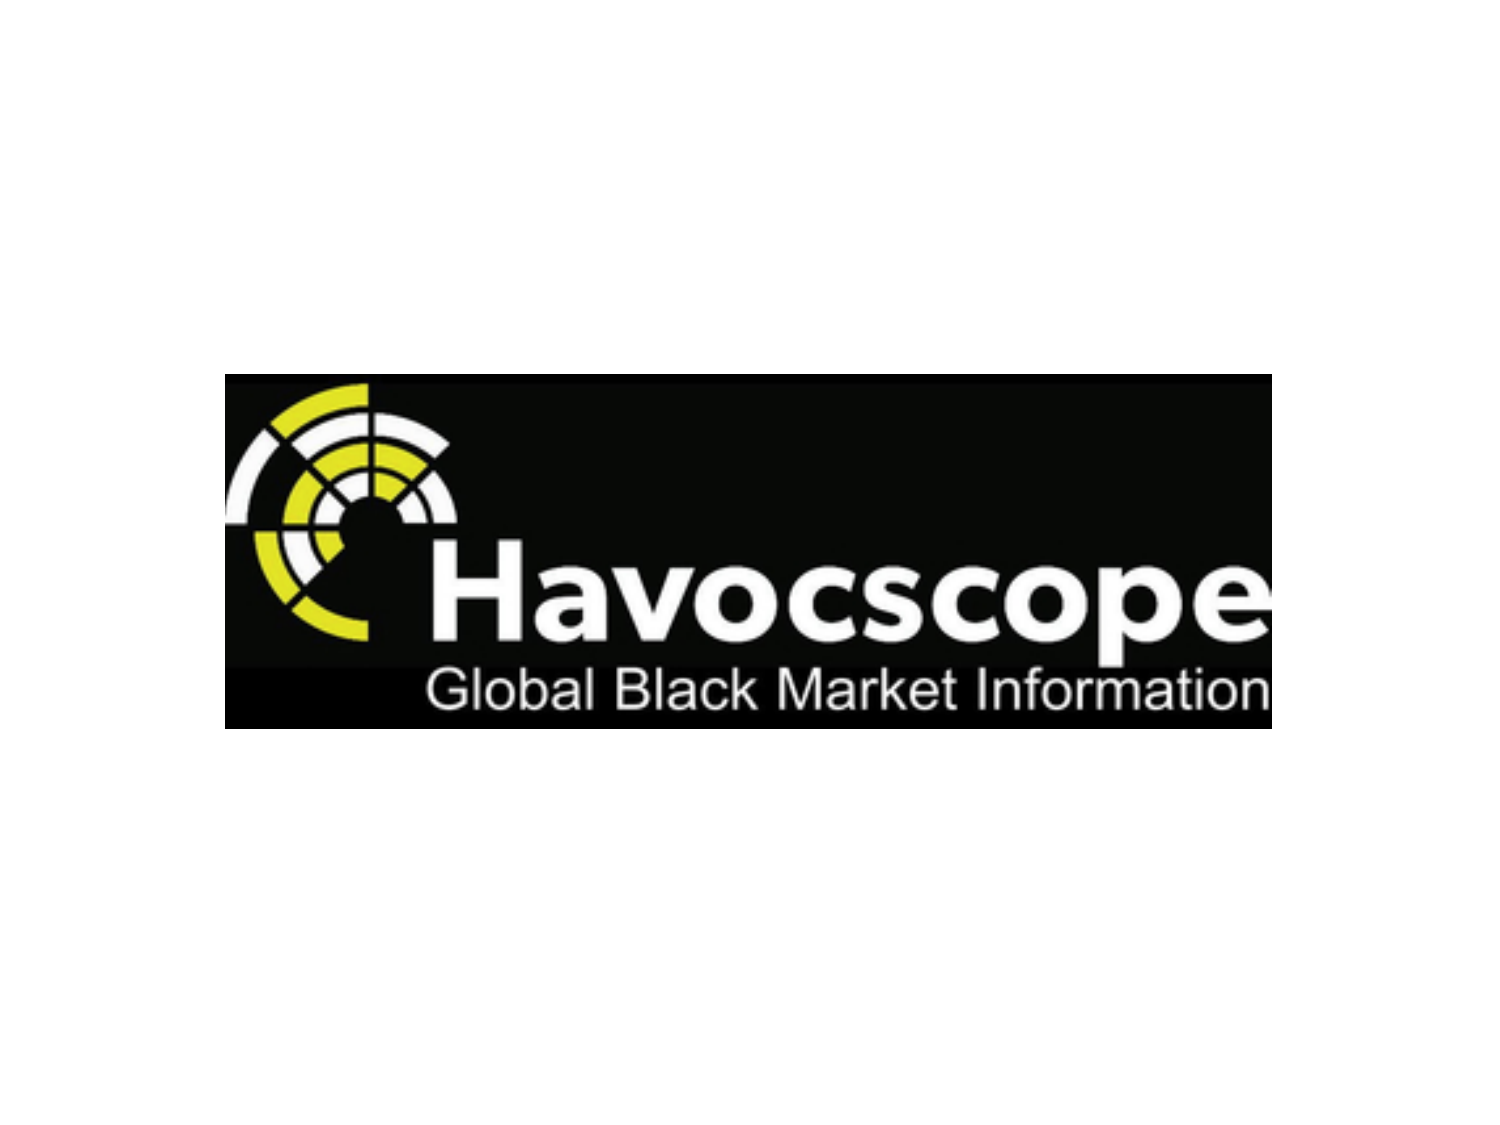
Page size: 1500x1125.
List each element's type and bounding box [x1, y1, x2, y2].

picture [224, 374, 1272, 729]
